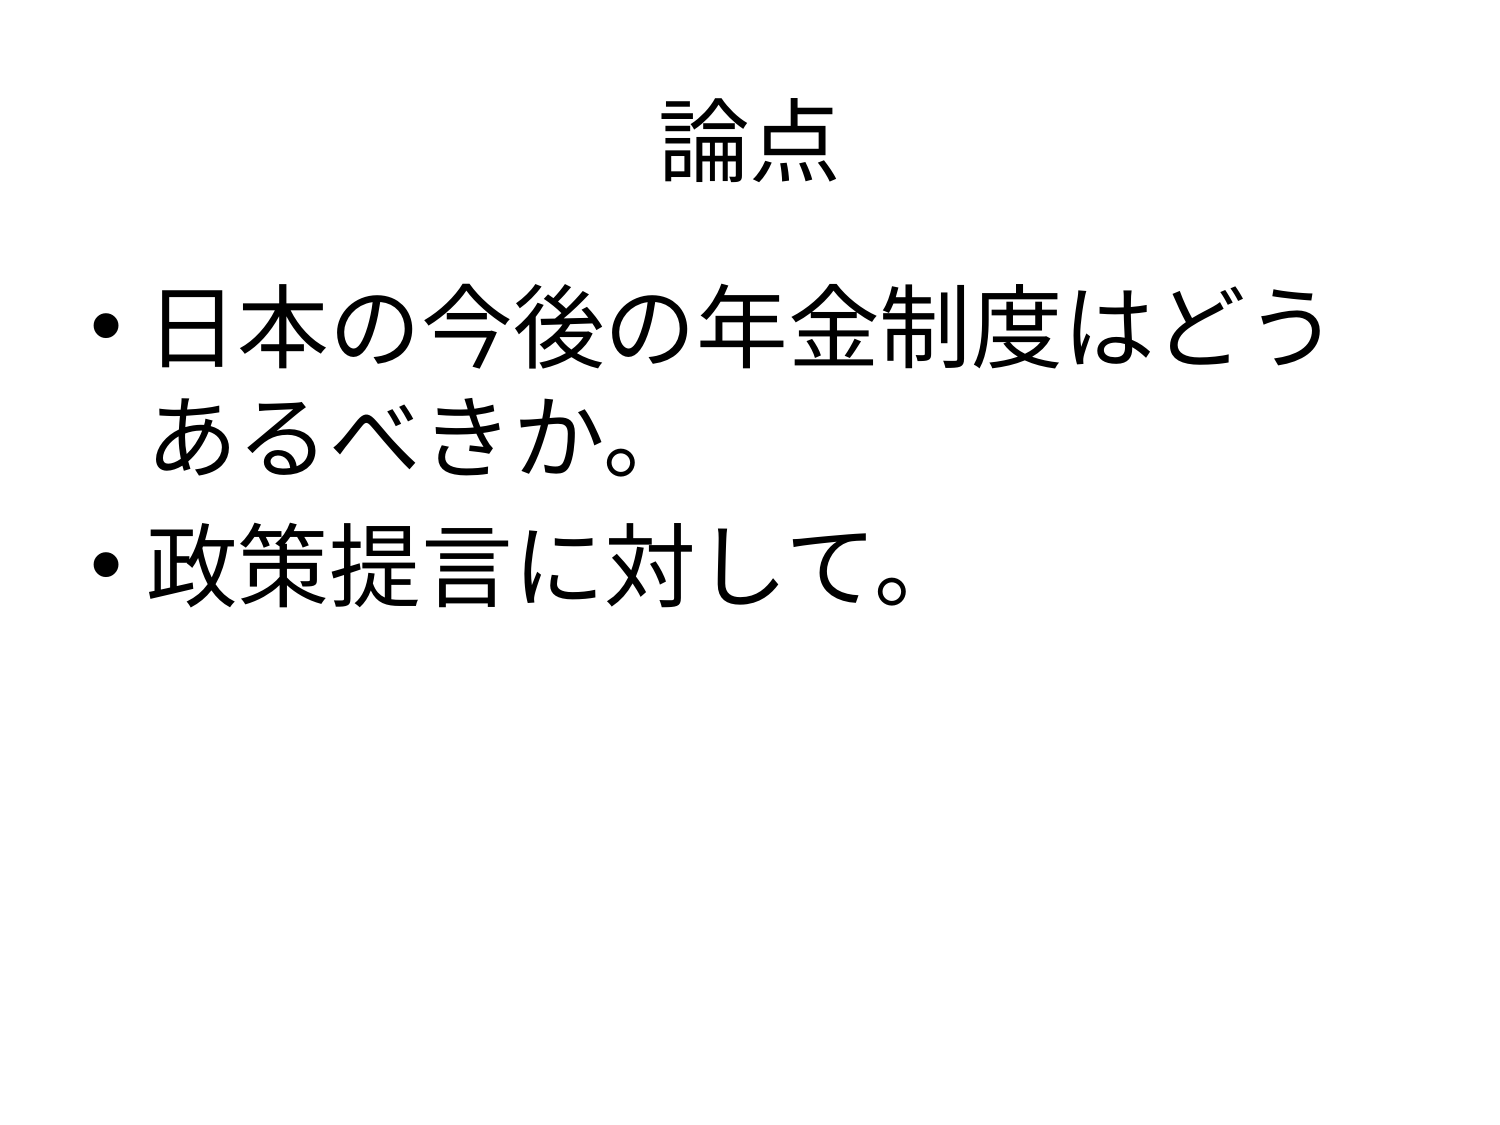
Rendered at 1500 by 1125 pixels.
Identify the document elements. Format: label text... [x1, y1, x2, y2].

list 日本の今後の年金制度はどうあるべきか。 政策提言に対して。 [75, 262, 1425, 1005]
title 論点 [75, 45, 1425, 233]
